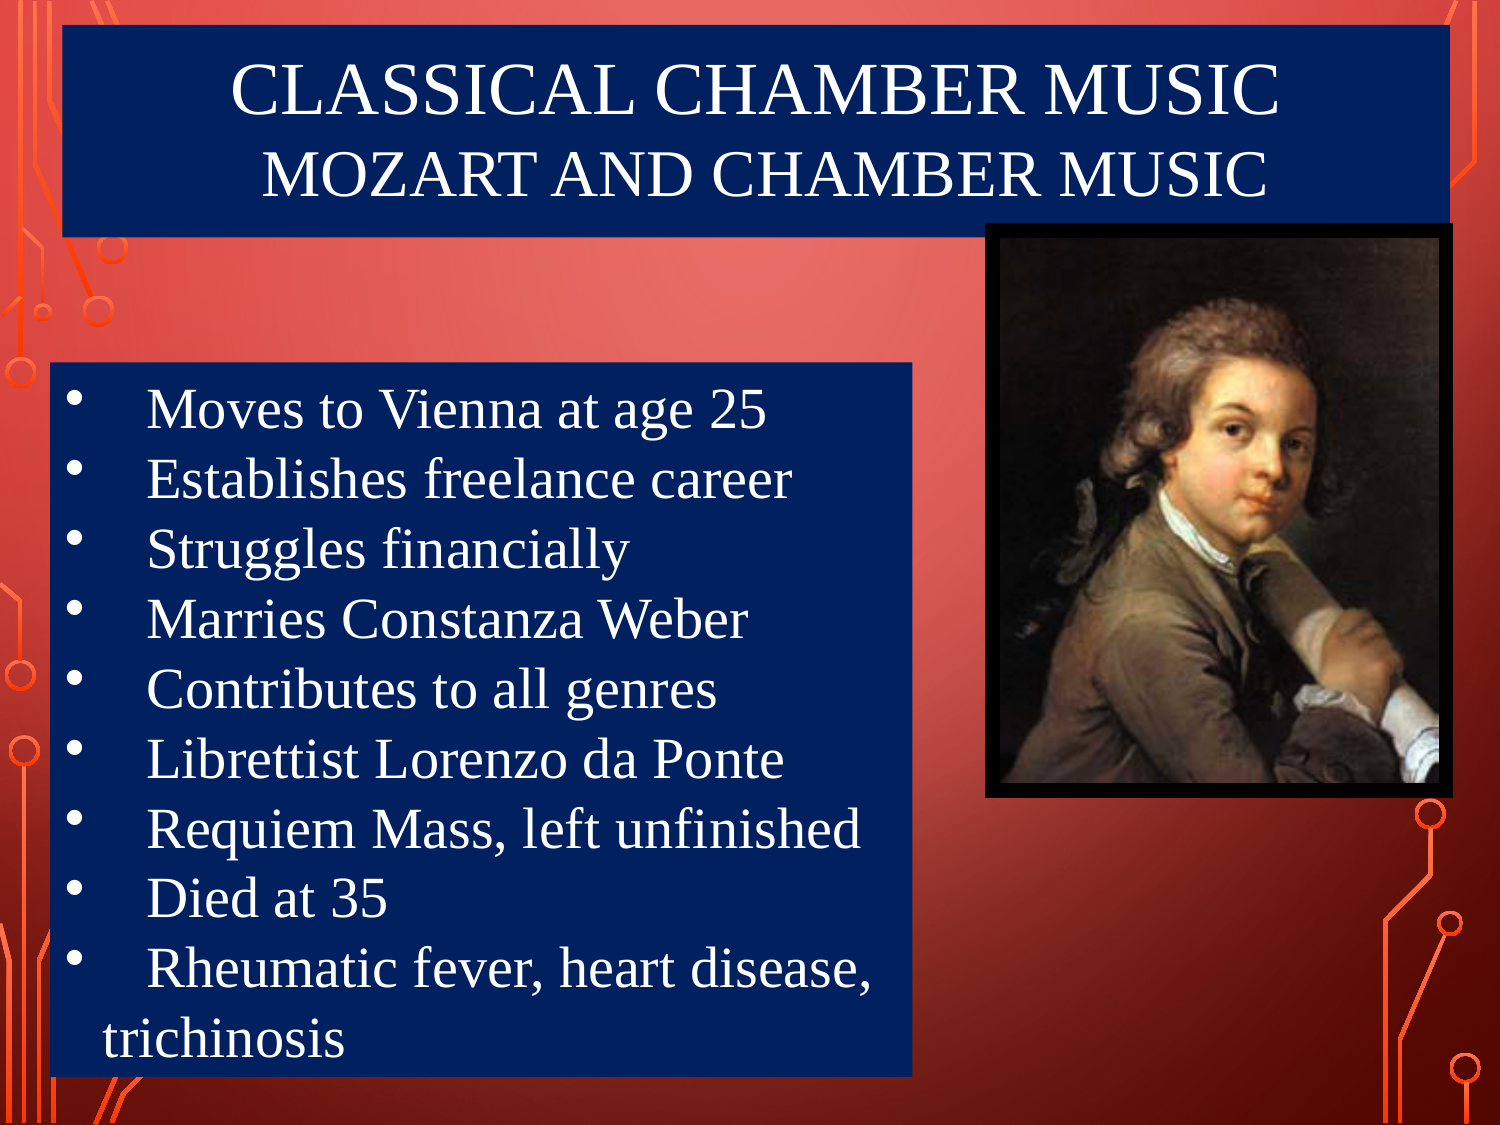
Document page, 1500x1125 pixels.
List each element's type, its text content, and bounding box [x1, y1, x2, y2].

title Classical Chamber Music Mozart and Chamber Music [62, 24, 1450, 238]
picture [999, 237, 1439, 784]
text_box Moves to Vienna at age 25 Establishes freelance career Struggles financially Marries Constanza Weber Contributes to all genres Librettist Lorenzo da Ponte Requiem Mass, left unfinished Died at 35 Rheumatic fever, heart disease, trichinosis [50, 362, 913, 1077]
